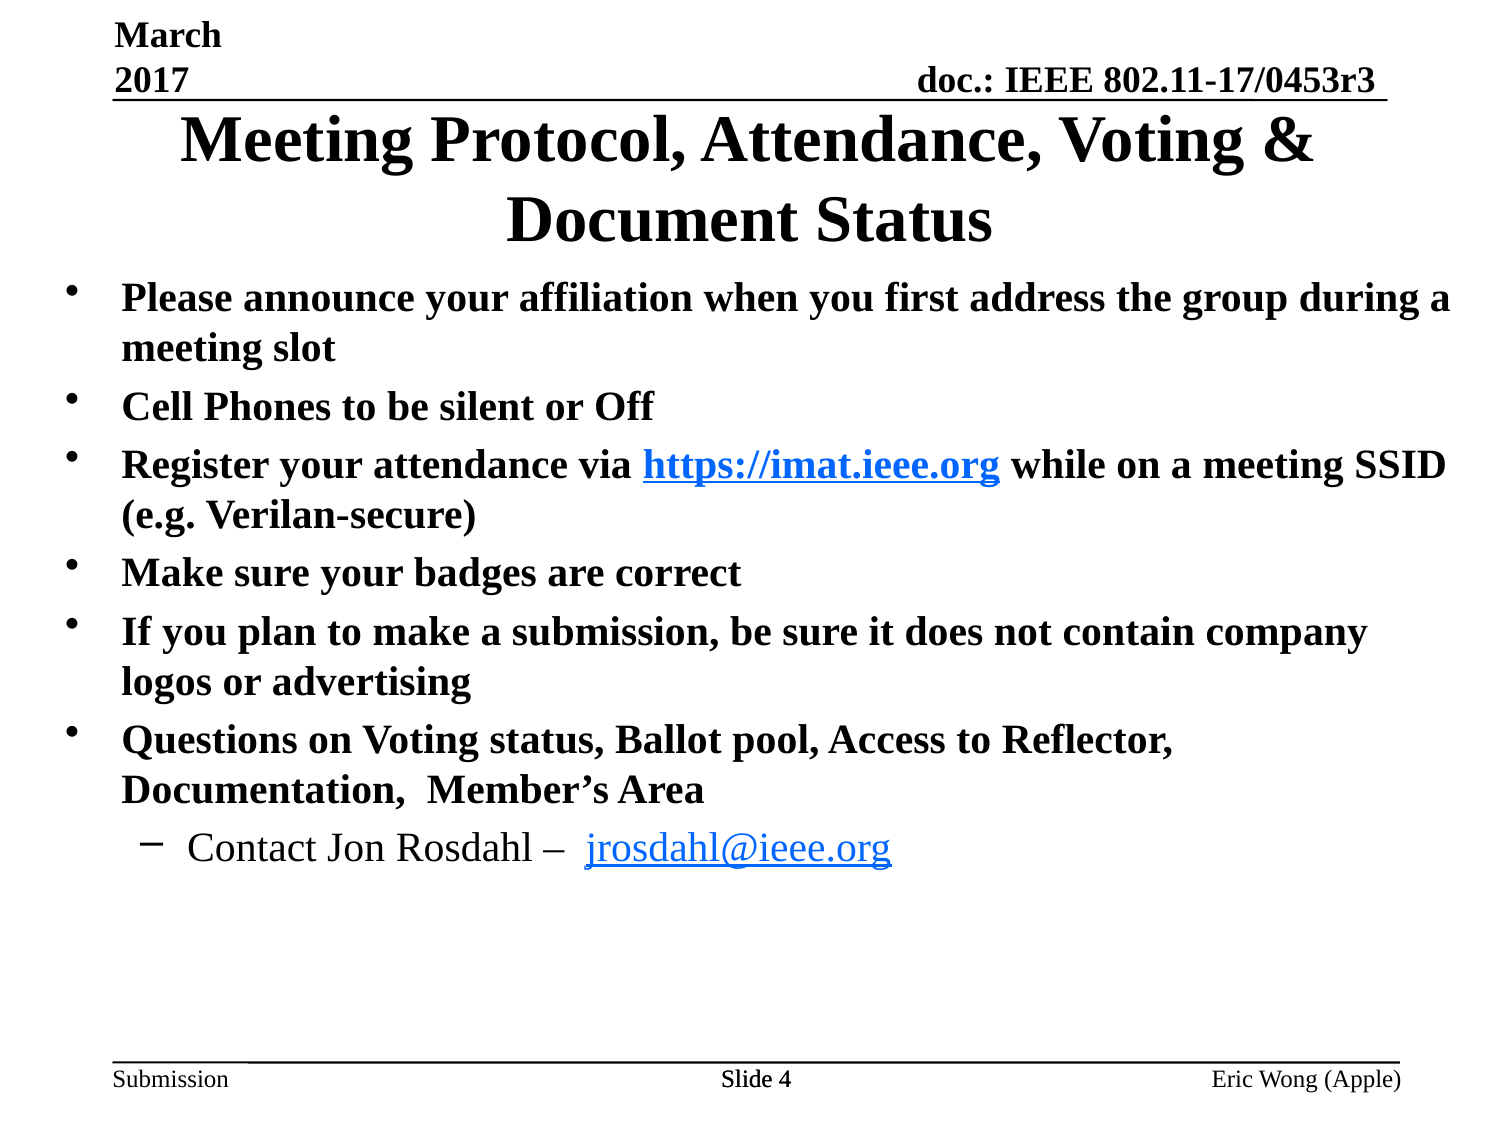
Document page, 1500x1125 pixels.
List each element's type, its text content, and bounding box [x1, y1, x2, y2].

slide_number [114, 54, 265, 101]
list Please announce your affiliation when you first address the group during a meeting slot Cell Phones to be silent or Off Register your attendance via https://imat.ieee.org while on a meeting SSID (e.g. Verilan-secure) Make sure your badges are correct If you plan to make a submission, be sure it does not contain company logos or advertising Questions on Voting status, Ballot pool, Access to Reflector, Documentation, Member’s Area Contact Jon Rosdahl – jrosdahl@ieee.org [50, 262, 1475, 1038]
text_box Slide 4 [675, 1062, 838, 1093]
footer Eric Wong (Apple) [1122, 1061, 1402, 1093]
title Meeting Protocol, Attendance, Voting & Document Status [112, 112, 1388, 238]
